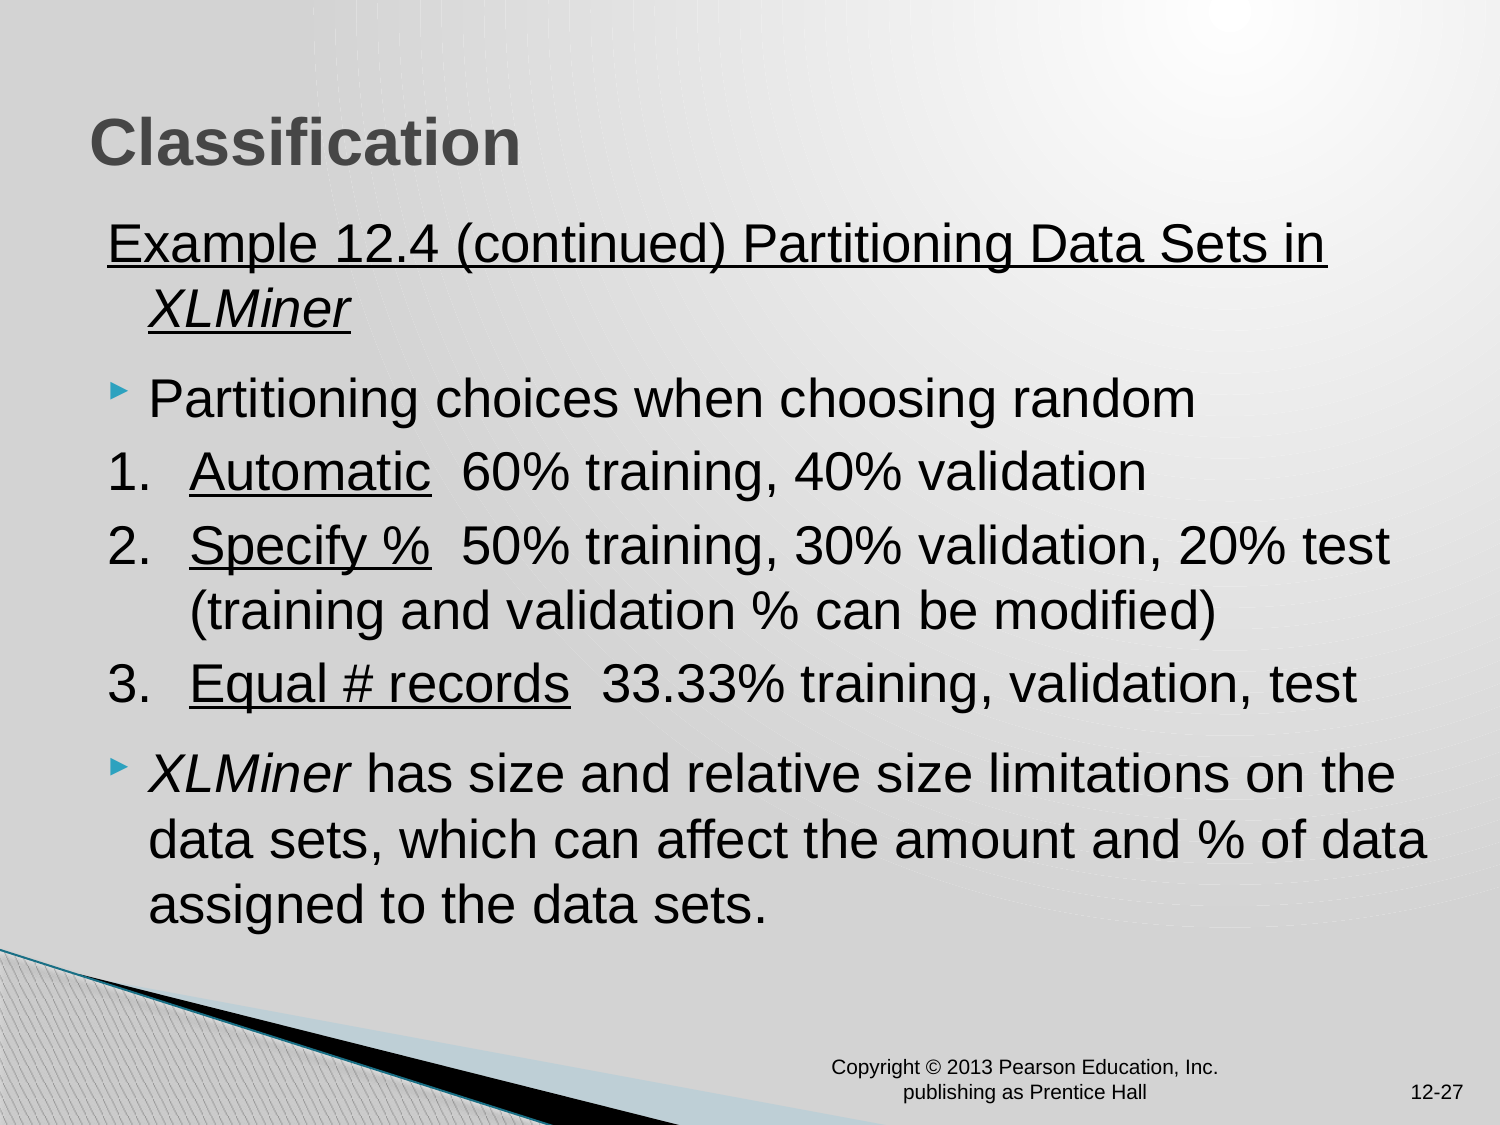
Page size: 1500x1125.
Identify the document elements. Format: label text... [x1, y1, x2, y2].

list Example 12.4 (continued) Partitioning Data Sets in XLMiner Partitioning choices when choosing random Automatic 60% training, 40% validation Specify % 50% training, 30% validation, 20% test (training and validation % can be modified) Equal # records 33.33% training, validation, test XLMiner has size and relative size limitations on the data sets, which can affect the amount and % of data assigned to the data sets. [74, 199, 1451, 943]
footer Copyright © 2013 Pearson Education, Inc. publishing as Prentice Hall [812, 1051, 1238, 1112]
slide_number 12-27 [1362, 1051, 1479, 1112]
title Classification [75, 45, 1425, 233]
